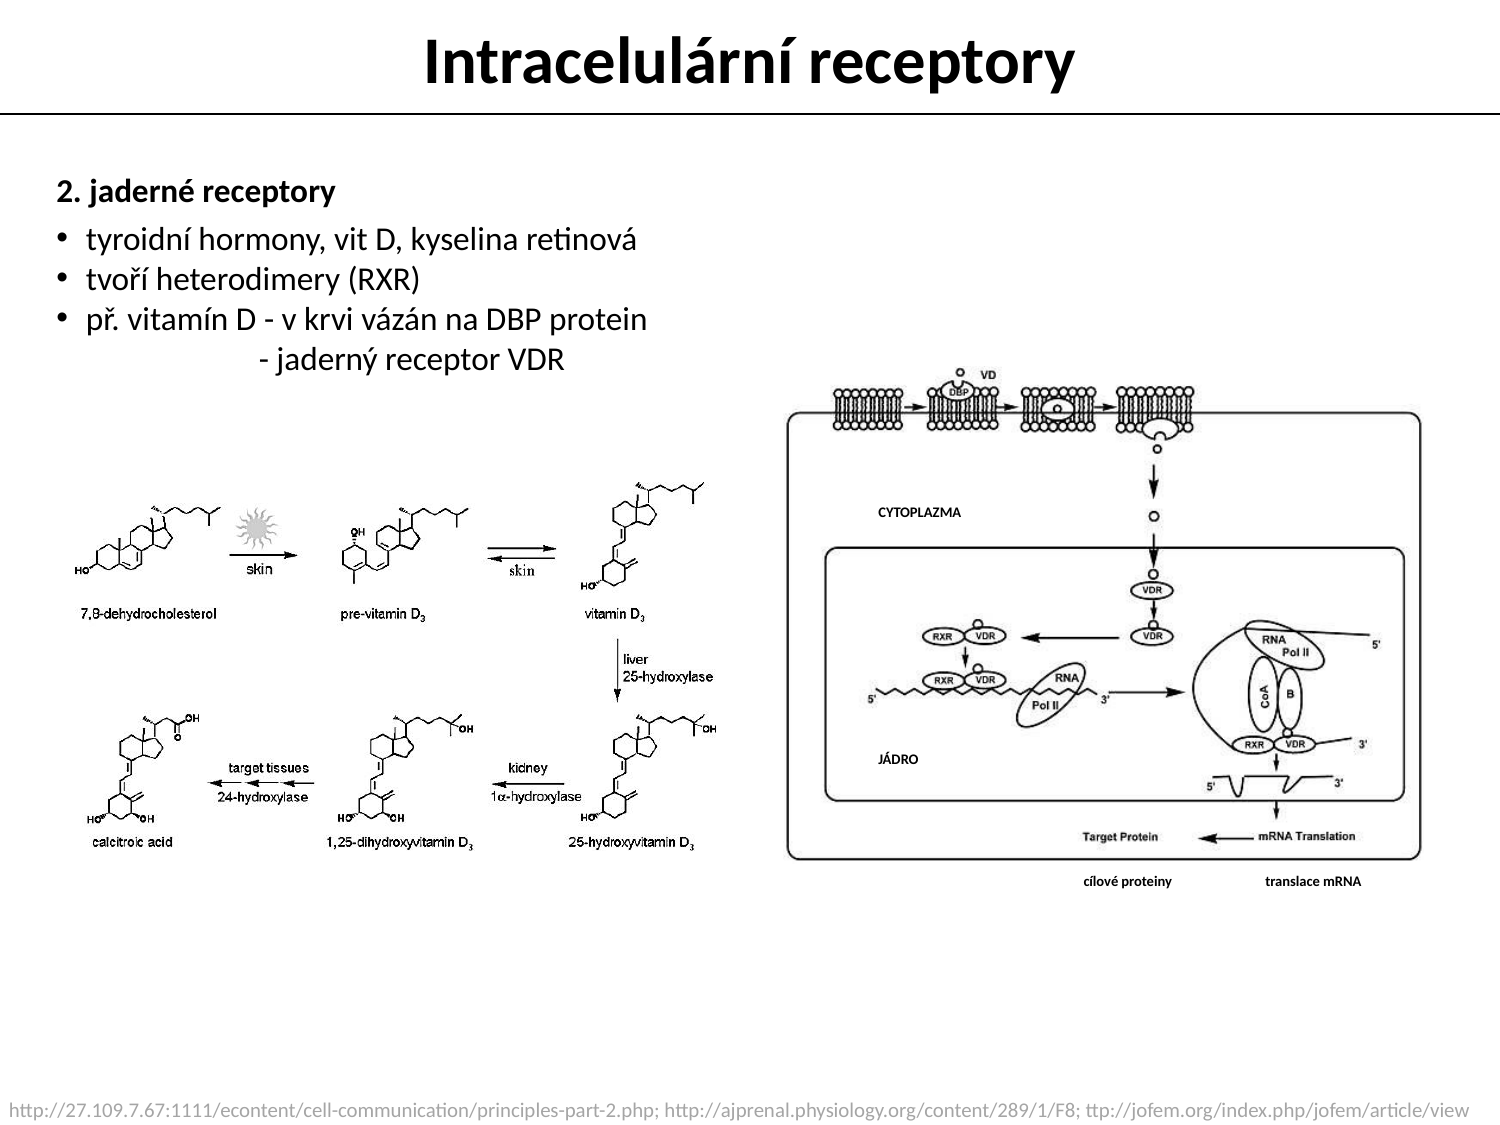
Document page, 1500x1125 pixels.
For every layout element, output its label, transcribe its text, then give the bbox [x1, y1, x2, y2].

text_box Intracelulární receptory [0, 0, 1500, 113]
text_box http://27.109.7.67:1111/econtent/cell-communication/principles-part-2.php; http://ajprenal.physiology.org/content/289/1/F8; ttp://jofem.org/index.php/jofem/article/view [0, 1089, 1500, 1125]
text_box translace mRNA [1249, 873, 1378, 897]
text_box 2. jaderné receptory tyroidní hormony, vit D, kyselina retinová tvoří heterodimery (RXR) př. vitamín D - v krvi vázán na DBP protein - jaderný receptor VDR [41, 161, 750, 385]
picture [75, 482, 716, 851]
picture [783, 366, 1424, 865]
text_box cílové proteiny [1068, 873, 1190, 897]
